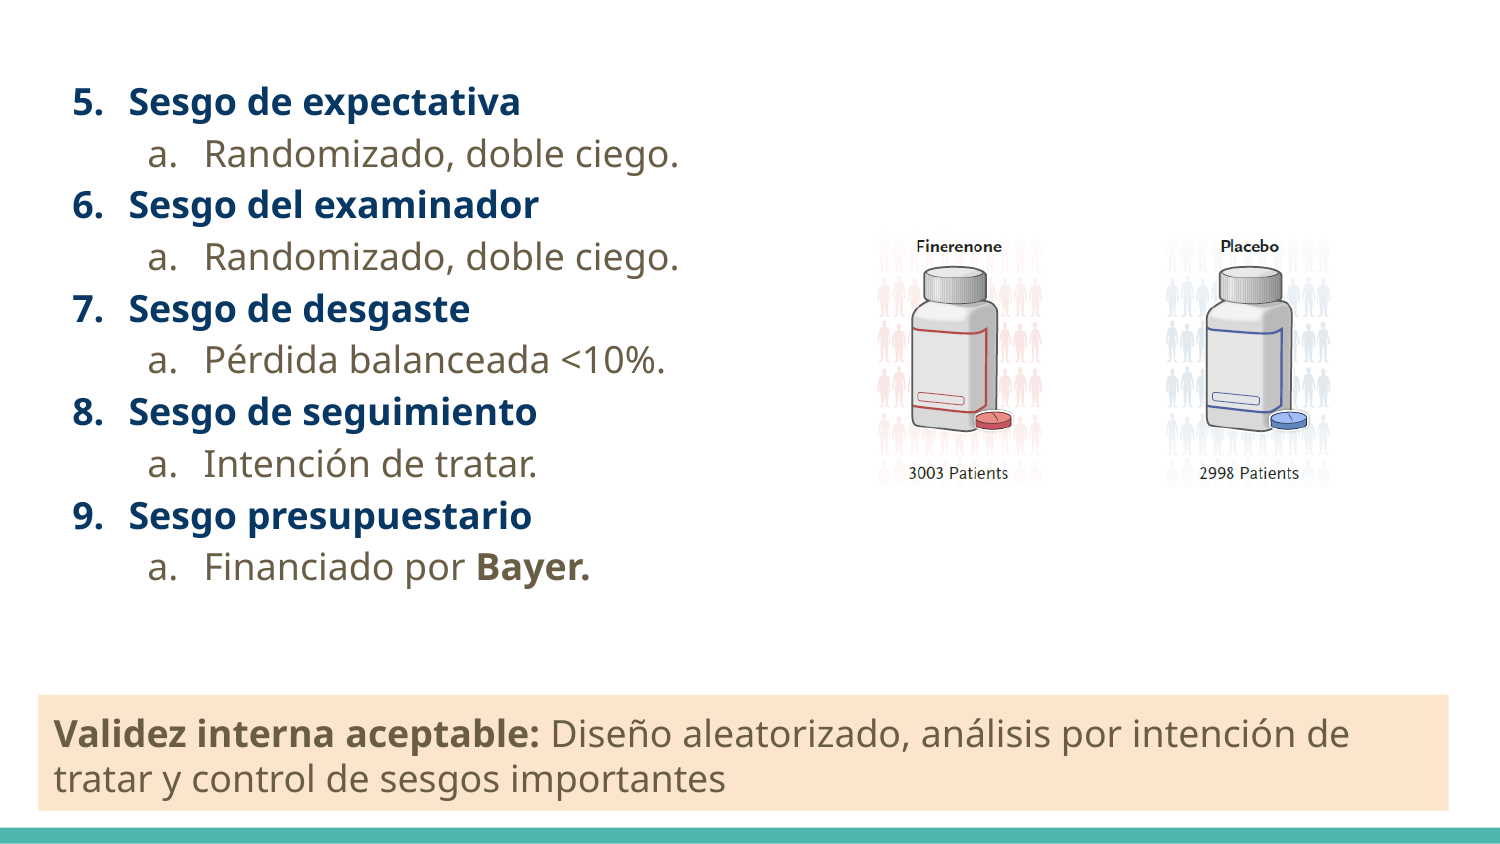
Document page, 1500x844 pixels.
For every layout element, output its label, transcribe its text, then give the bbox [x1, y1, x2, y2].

list Sesgo de expectativa Randomizado, doble ciego. Sesgo del examinador Randomizado, doble ciego. Sesgo de desgaste Pérdida balanceada <10%. Sesgo de seguimiento Intención de tratar. Sesgo presupuestario Financiado por Bayer. [38, 56, 1449, 681]
text_box Validez interna aceptable: Diseño aleatorizado, análisis por intención de tratar y control de sesgos importantes [38, 694, 1449, 811]
picture [860, 217, 1346, 487]
